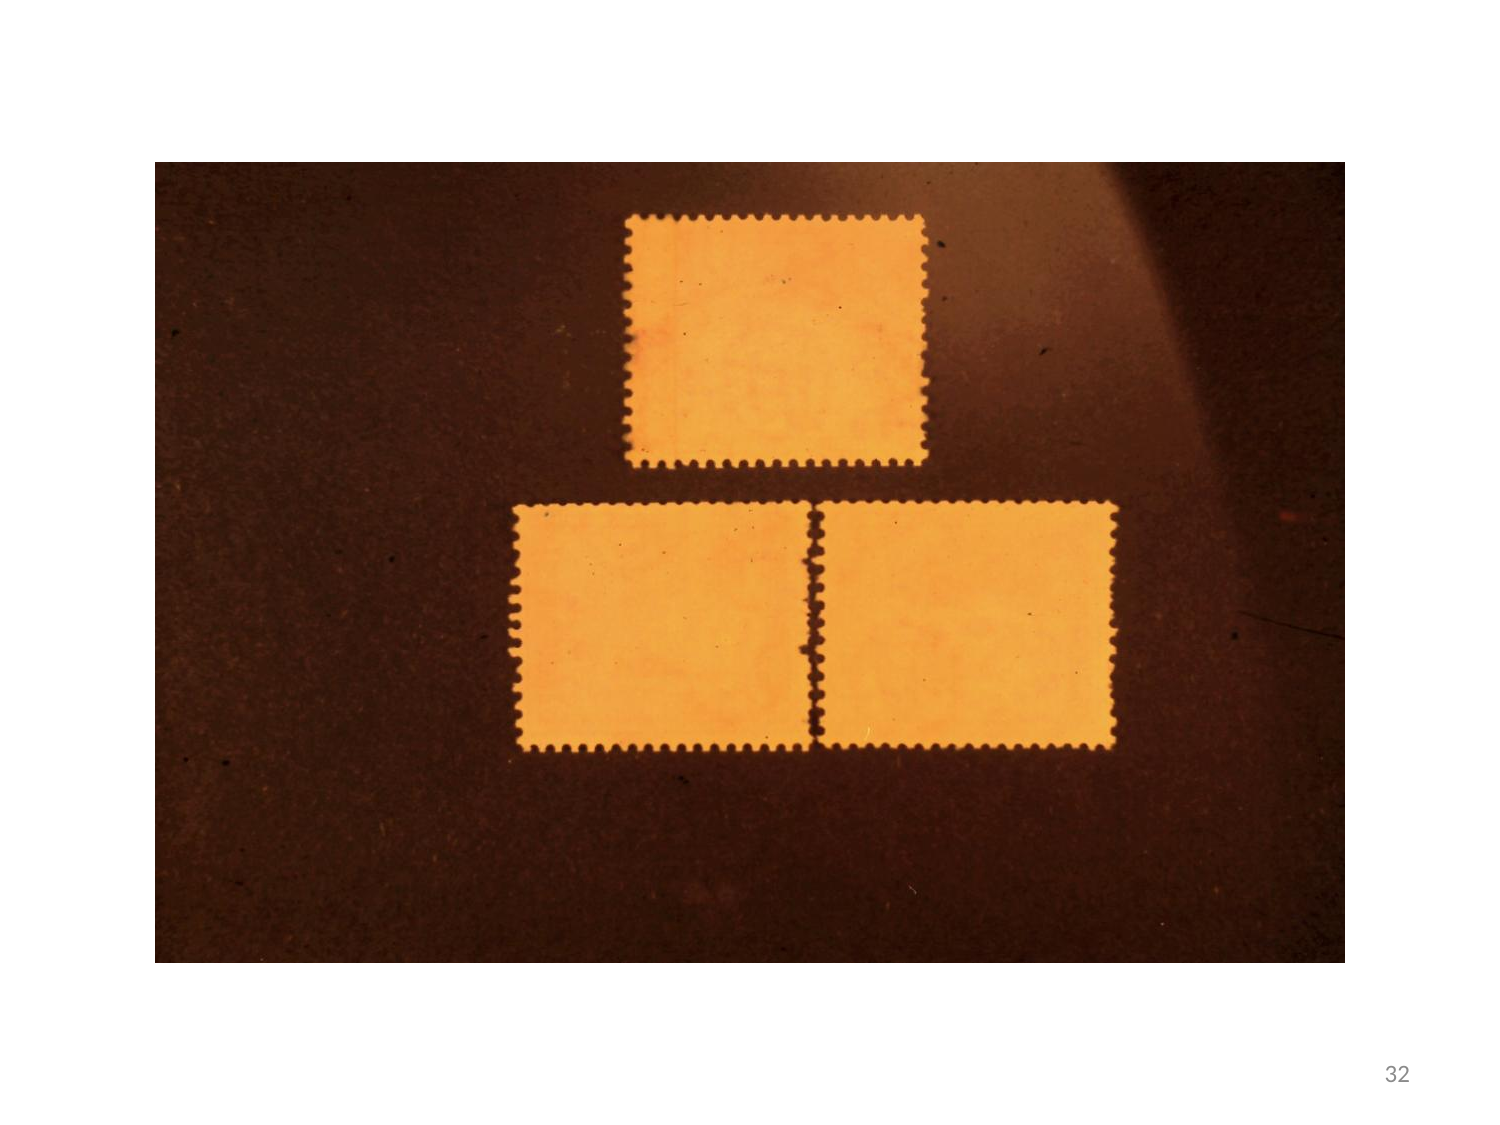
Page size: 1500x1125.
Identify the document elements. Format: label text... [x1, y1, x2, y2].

picture [155, 162, 1345, 963]
slide_number 32 [1074, 1042, 1425, 1103]
